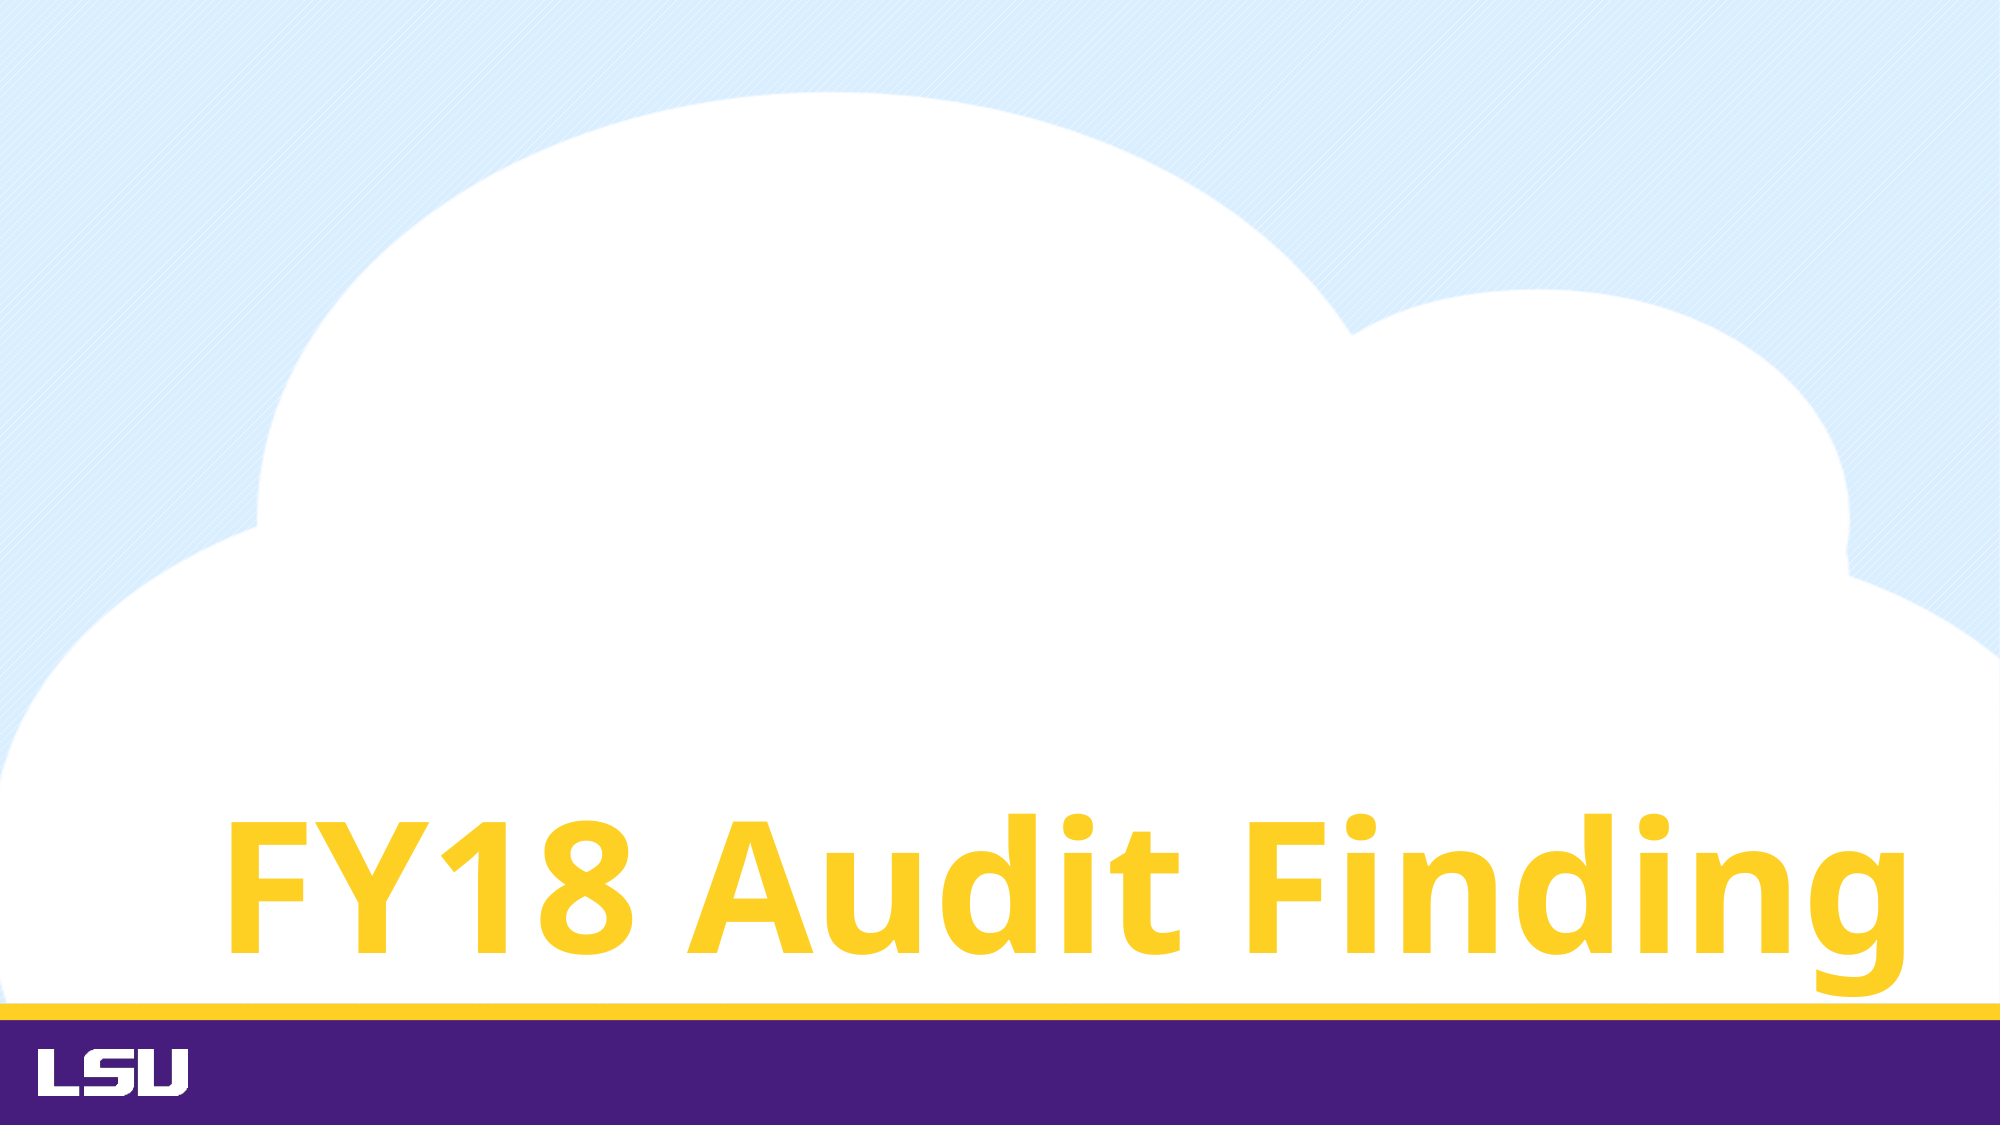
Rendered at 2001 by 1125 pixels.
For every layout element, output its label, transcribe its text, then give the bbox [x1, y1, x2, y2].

title FY18 Audit Finding [86, 532, 1935, 1001]
